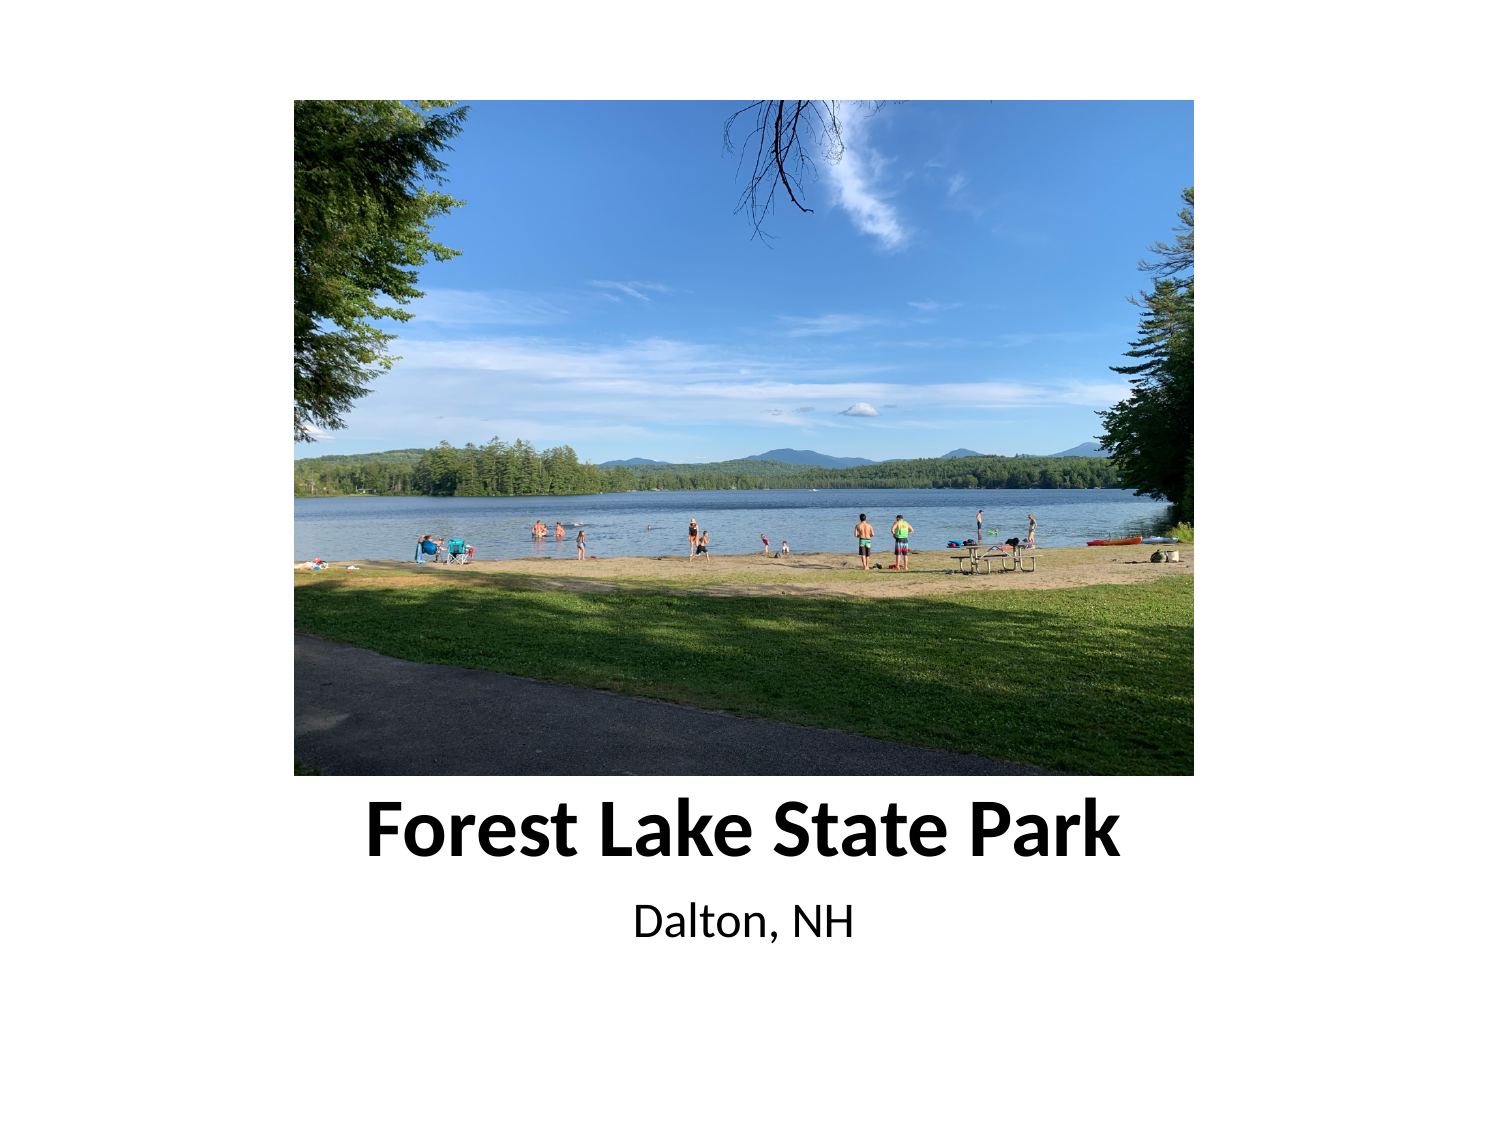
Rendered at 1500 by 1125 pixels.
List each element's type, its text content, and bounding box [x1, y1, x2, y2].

picture [293, 100, 1195, 776]
title Forest Lake State Park [294, 787, 1194, 880]
list Dalton, NH [294, 880, 1194, 1013]
